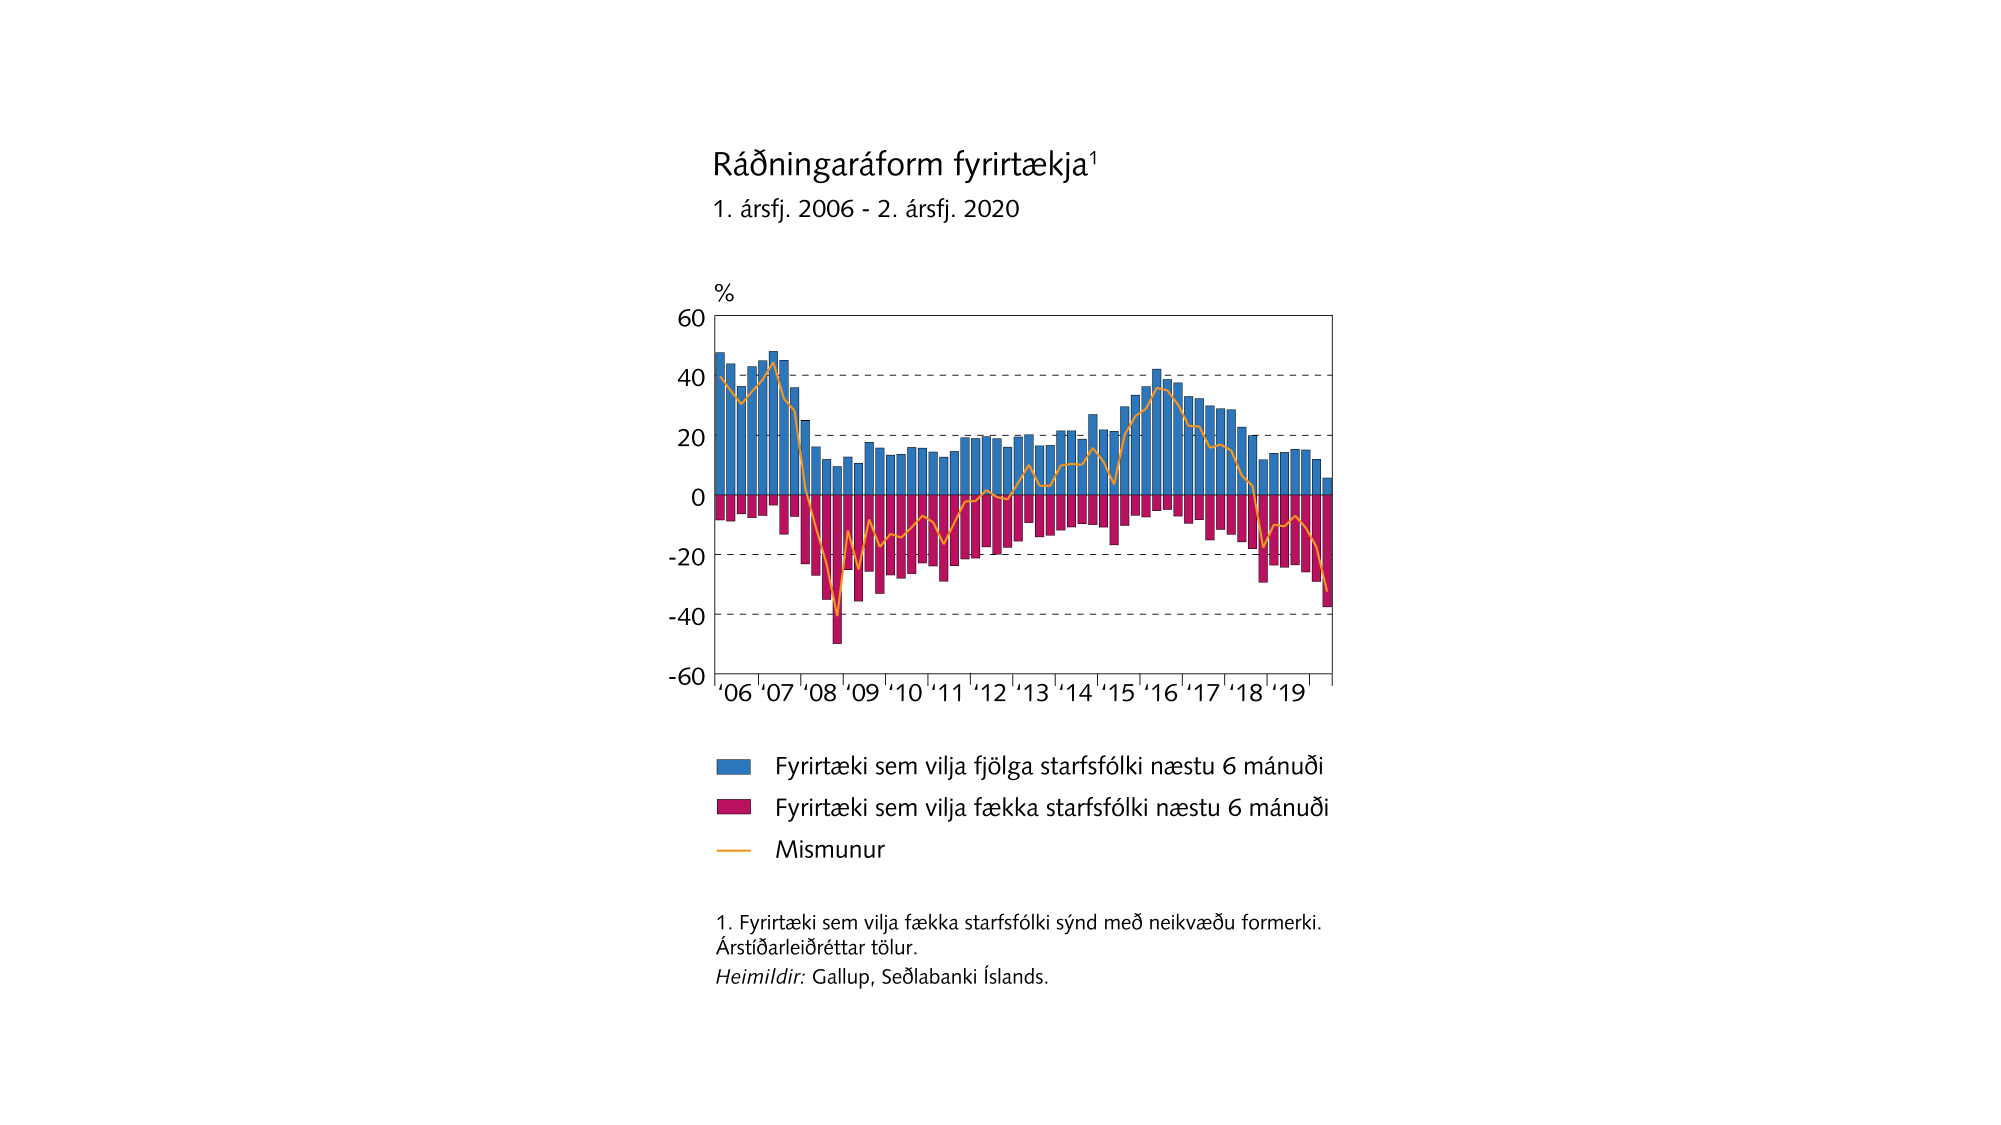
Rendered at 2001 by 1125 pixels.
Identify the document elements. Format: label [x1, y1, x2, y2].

picture [667, 136, 1333, 989]
